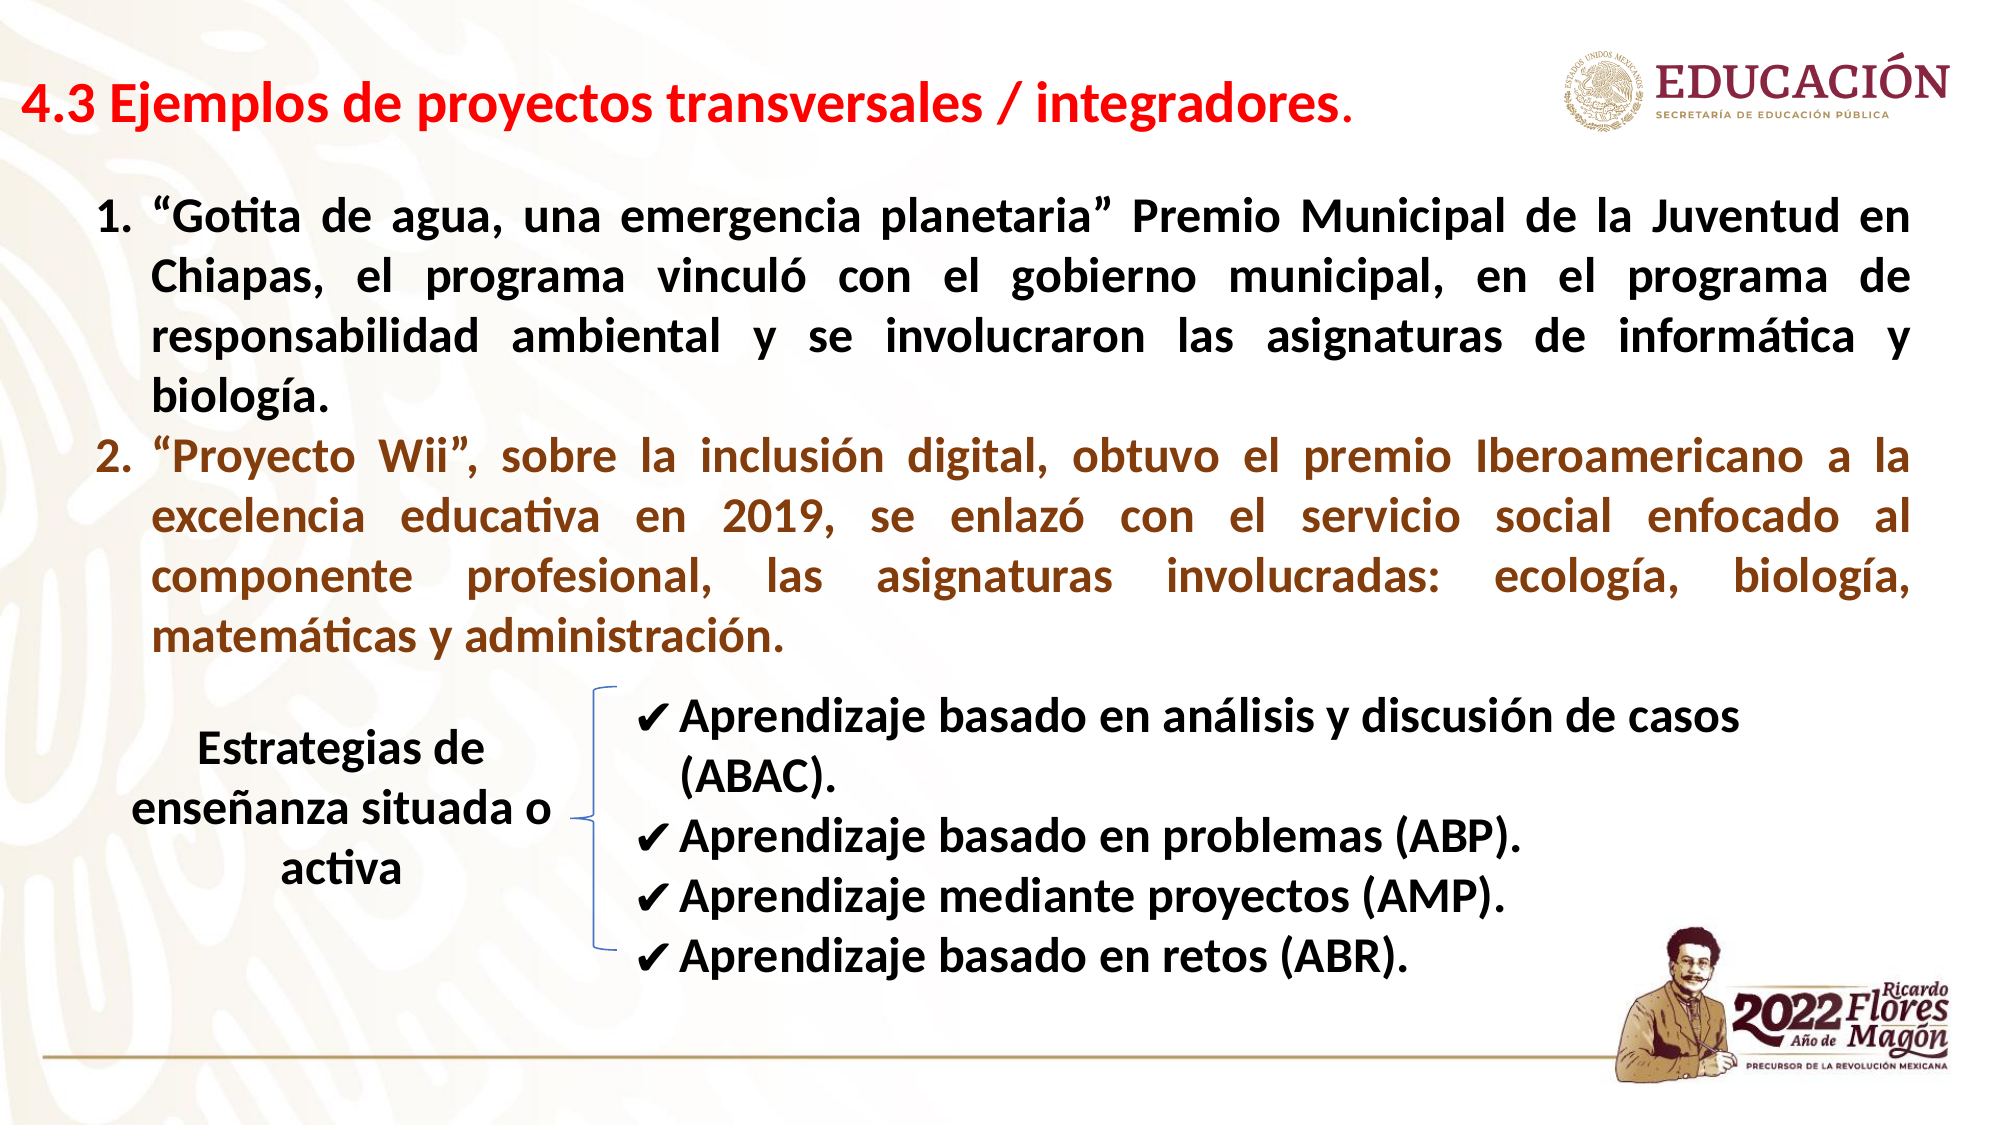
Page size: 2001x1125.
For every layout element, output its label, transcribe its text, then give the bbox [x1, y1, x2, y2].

text_box Estrategias de enseñanza situada o activa [114, 707, 570, 903]
text_box [570, 686, 617, 951]
text_box Aprendizaje basado en análisis y discusión de casos (ABAC). Aprendizaje basado en problemas (ABP). Aprendizaje mediante proyectos (AMP). Aprendizaje basado en retos (ABR). [617, 674, 1810, 990]
text_box 4.3 Ejemplos de proyectos transversales / integradores. [6, 56, 1607, 142]
picture [0, 0, 2001, 1125]
text_box “Gotita de agua, una emergencia planetaria” Premio Municipal de la Juventud en Chiapas, el programa vinculó con el gobierno municipal, en el programa de responsabilidad ambiental y se involucraron las asignaturas de informática y biología. “Proyecto Wii”, sobre la inclusión digital, obtuvo el premio Iberoamericano a la excelencia educativa en 2019, se enlazó con el servicio social enfocado al componente profesional, las asignaturas involucradas: ecología, biología, matemáticas y administración. [79, 174, 1929, 670]
